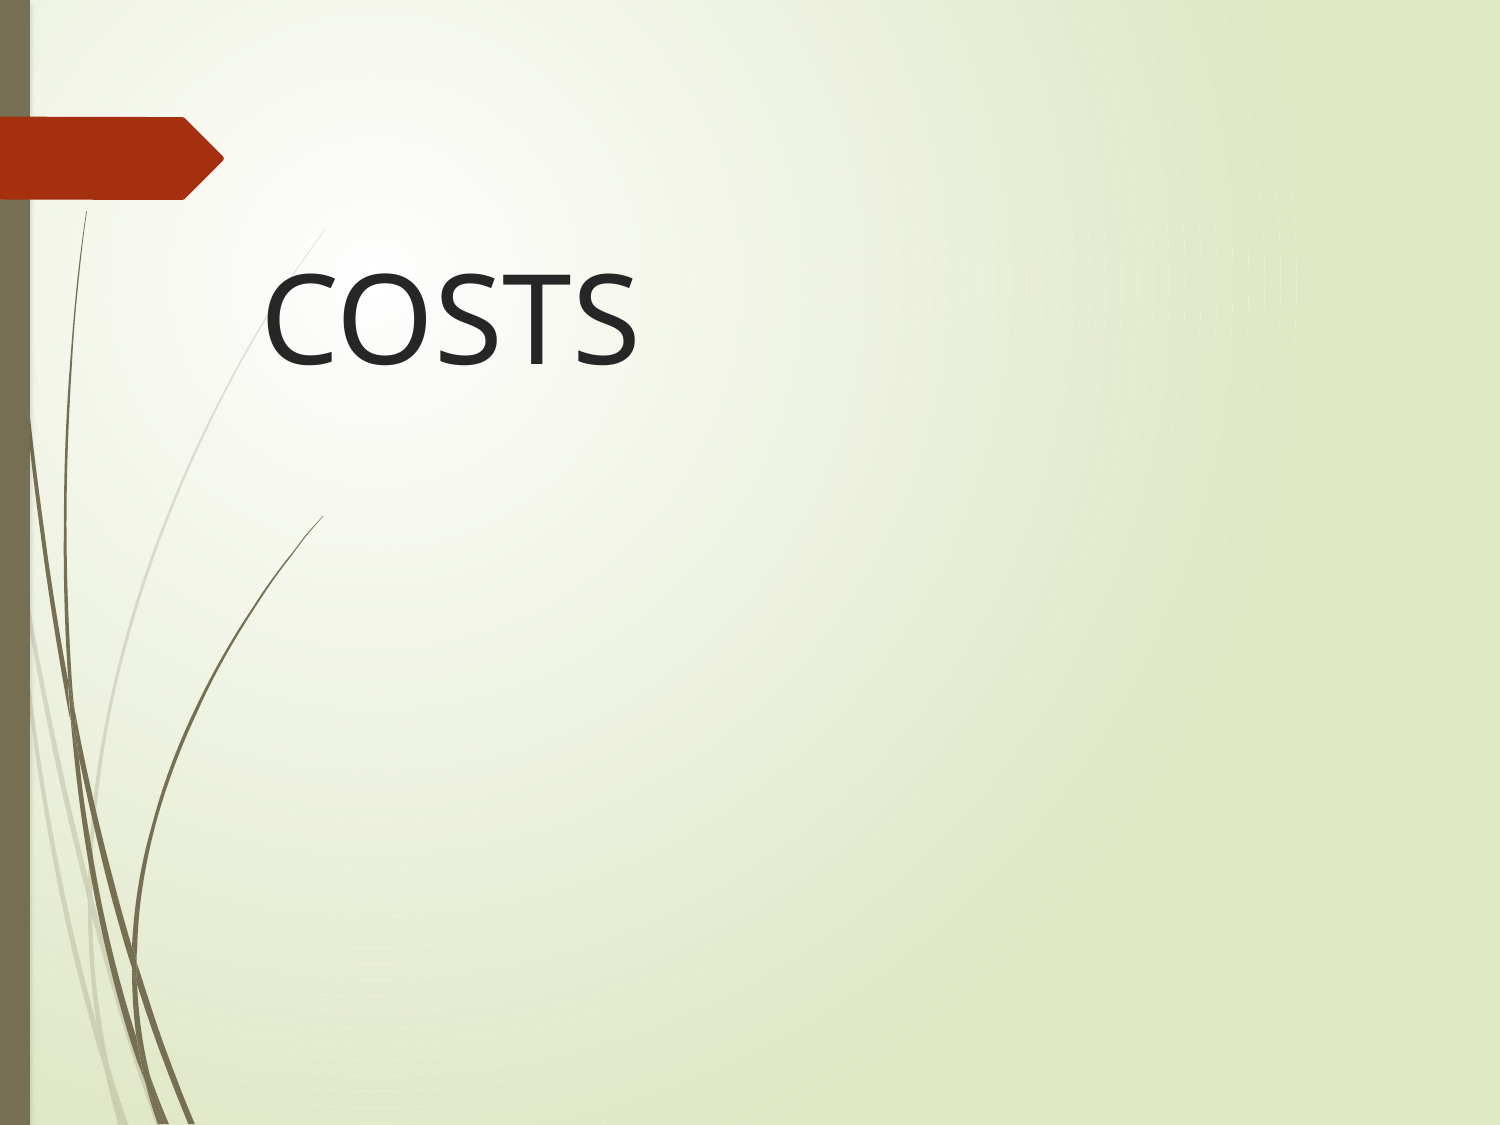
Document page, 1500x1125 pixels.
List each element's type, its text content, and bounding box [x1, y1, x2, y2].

title COSTS [245, 231, 1496, 420]
